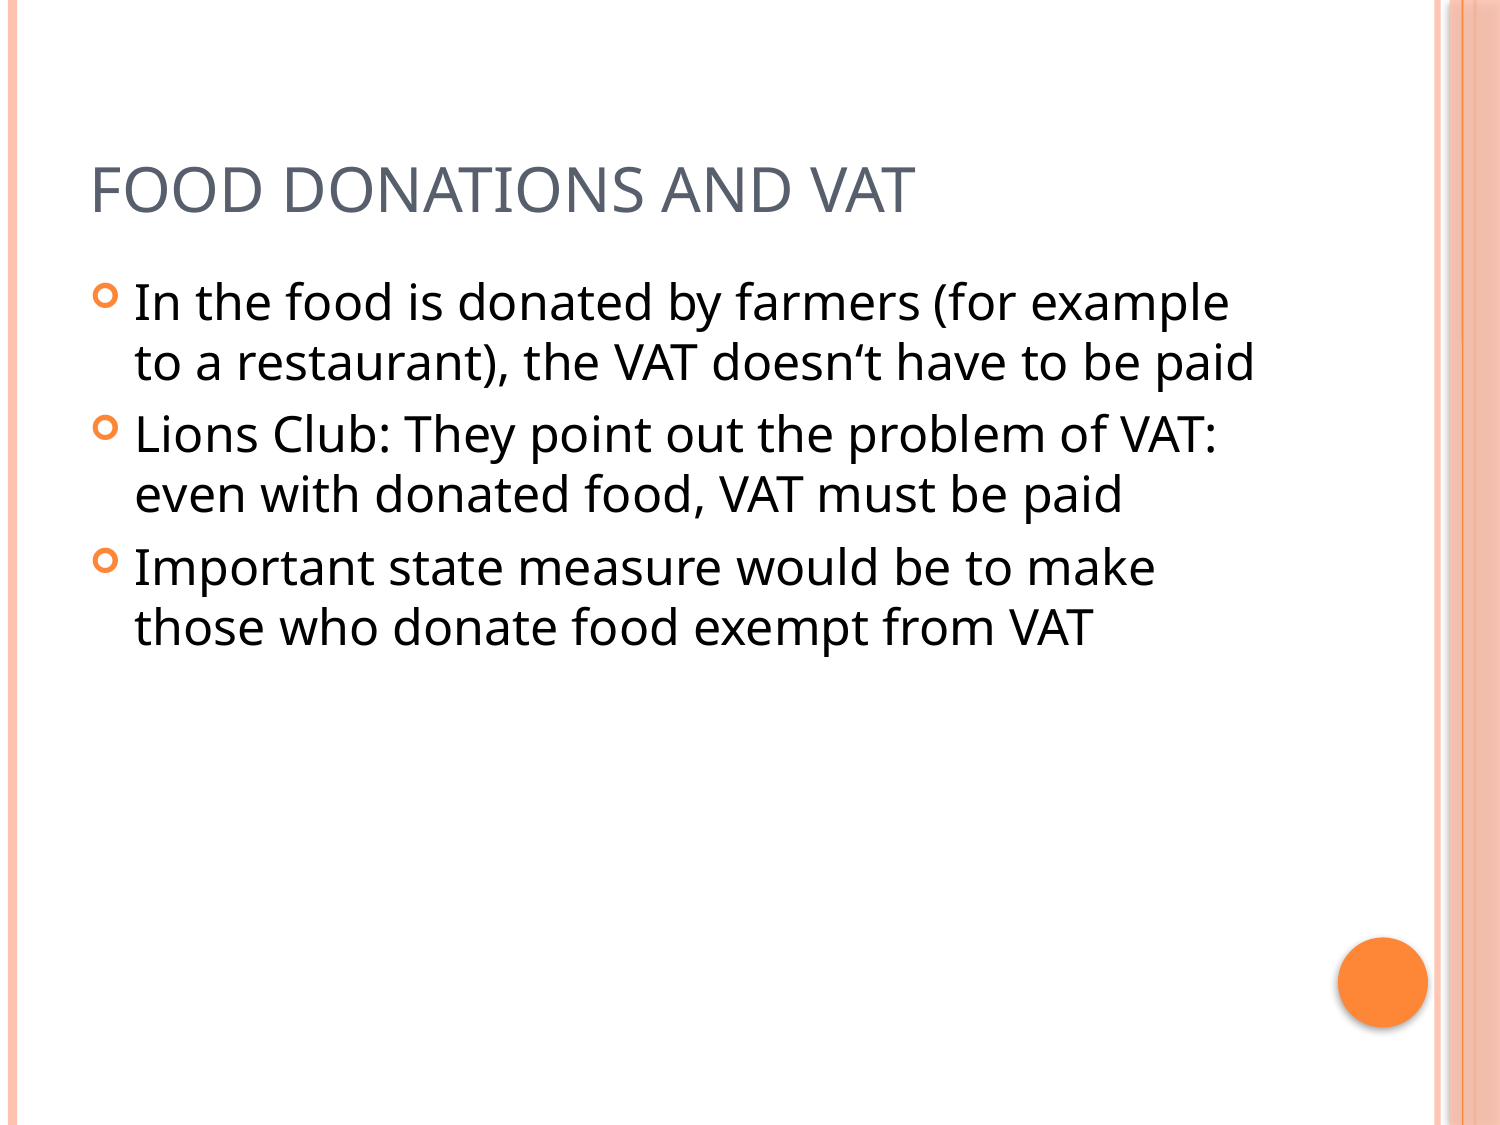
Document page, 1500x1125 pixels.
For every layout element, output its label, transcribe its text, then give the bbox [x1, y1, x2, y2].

list In the food is donated by farmers (for example to a restaurant), the VAT doesn‘t have to be paid Lions Club: They point out the problem of VAT: even with donated food, VAT must be paid Important state measure would be to make those who donate food exempt from VAT [75, 262, 1300, 1062]
title FOOD DONATIONS AND VAT [75, 45, 1300, 233]
